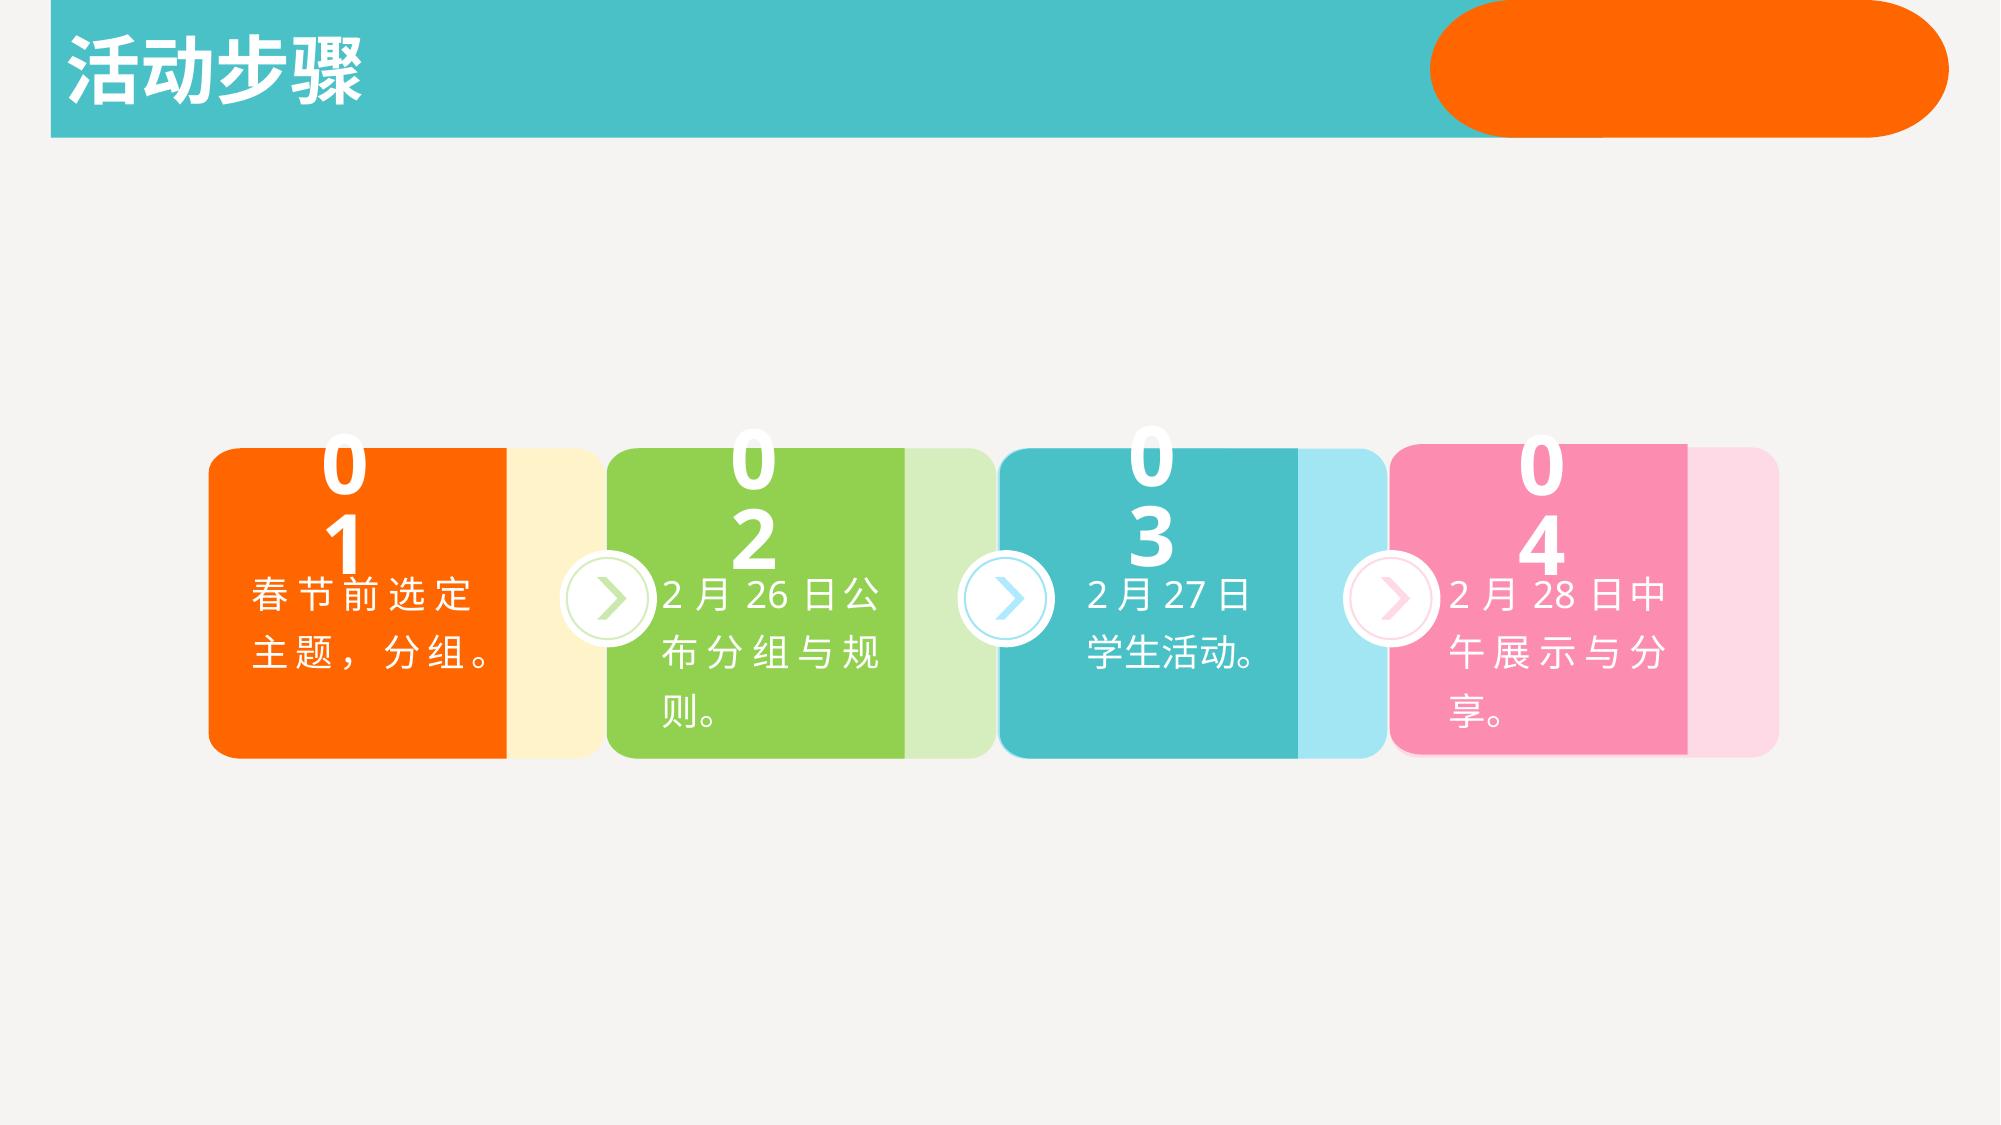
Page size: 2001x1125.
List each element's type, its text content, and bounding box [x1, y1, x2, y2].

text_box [208, 448, 605, 759]
text_box 活动步骤 [50, 0, 1501, 139]
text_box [559, 550, 657, 648]
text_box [1343, 550, 1441, 648]
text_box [606, 448, 997, 759]
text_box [997, 448, 1388, 759]
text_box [1389, 444, 1780, 758]
text_box [1429, 0, 1950, 139]
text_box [957, 550, 1055, 648]
